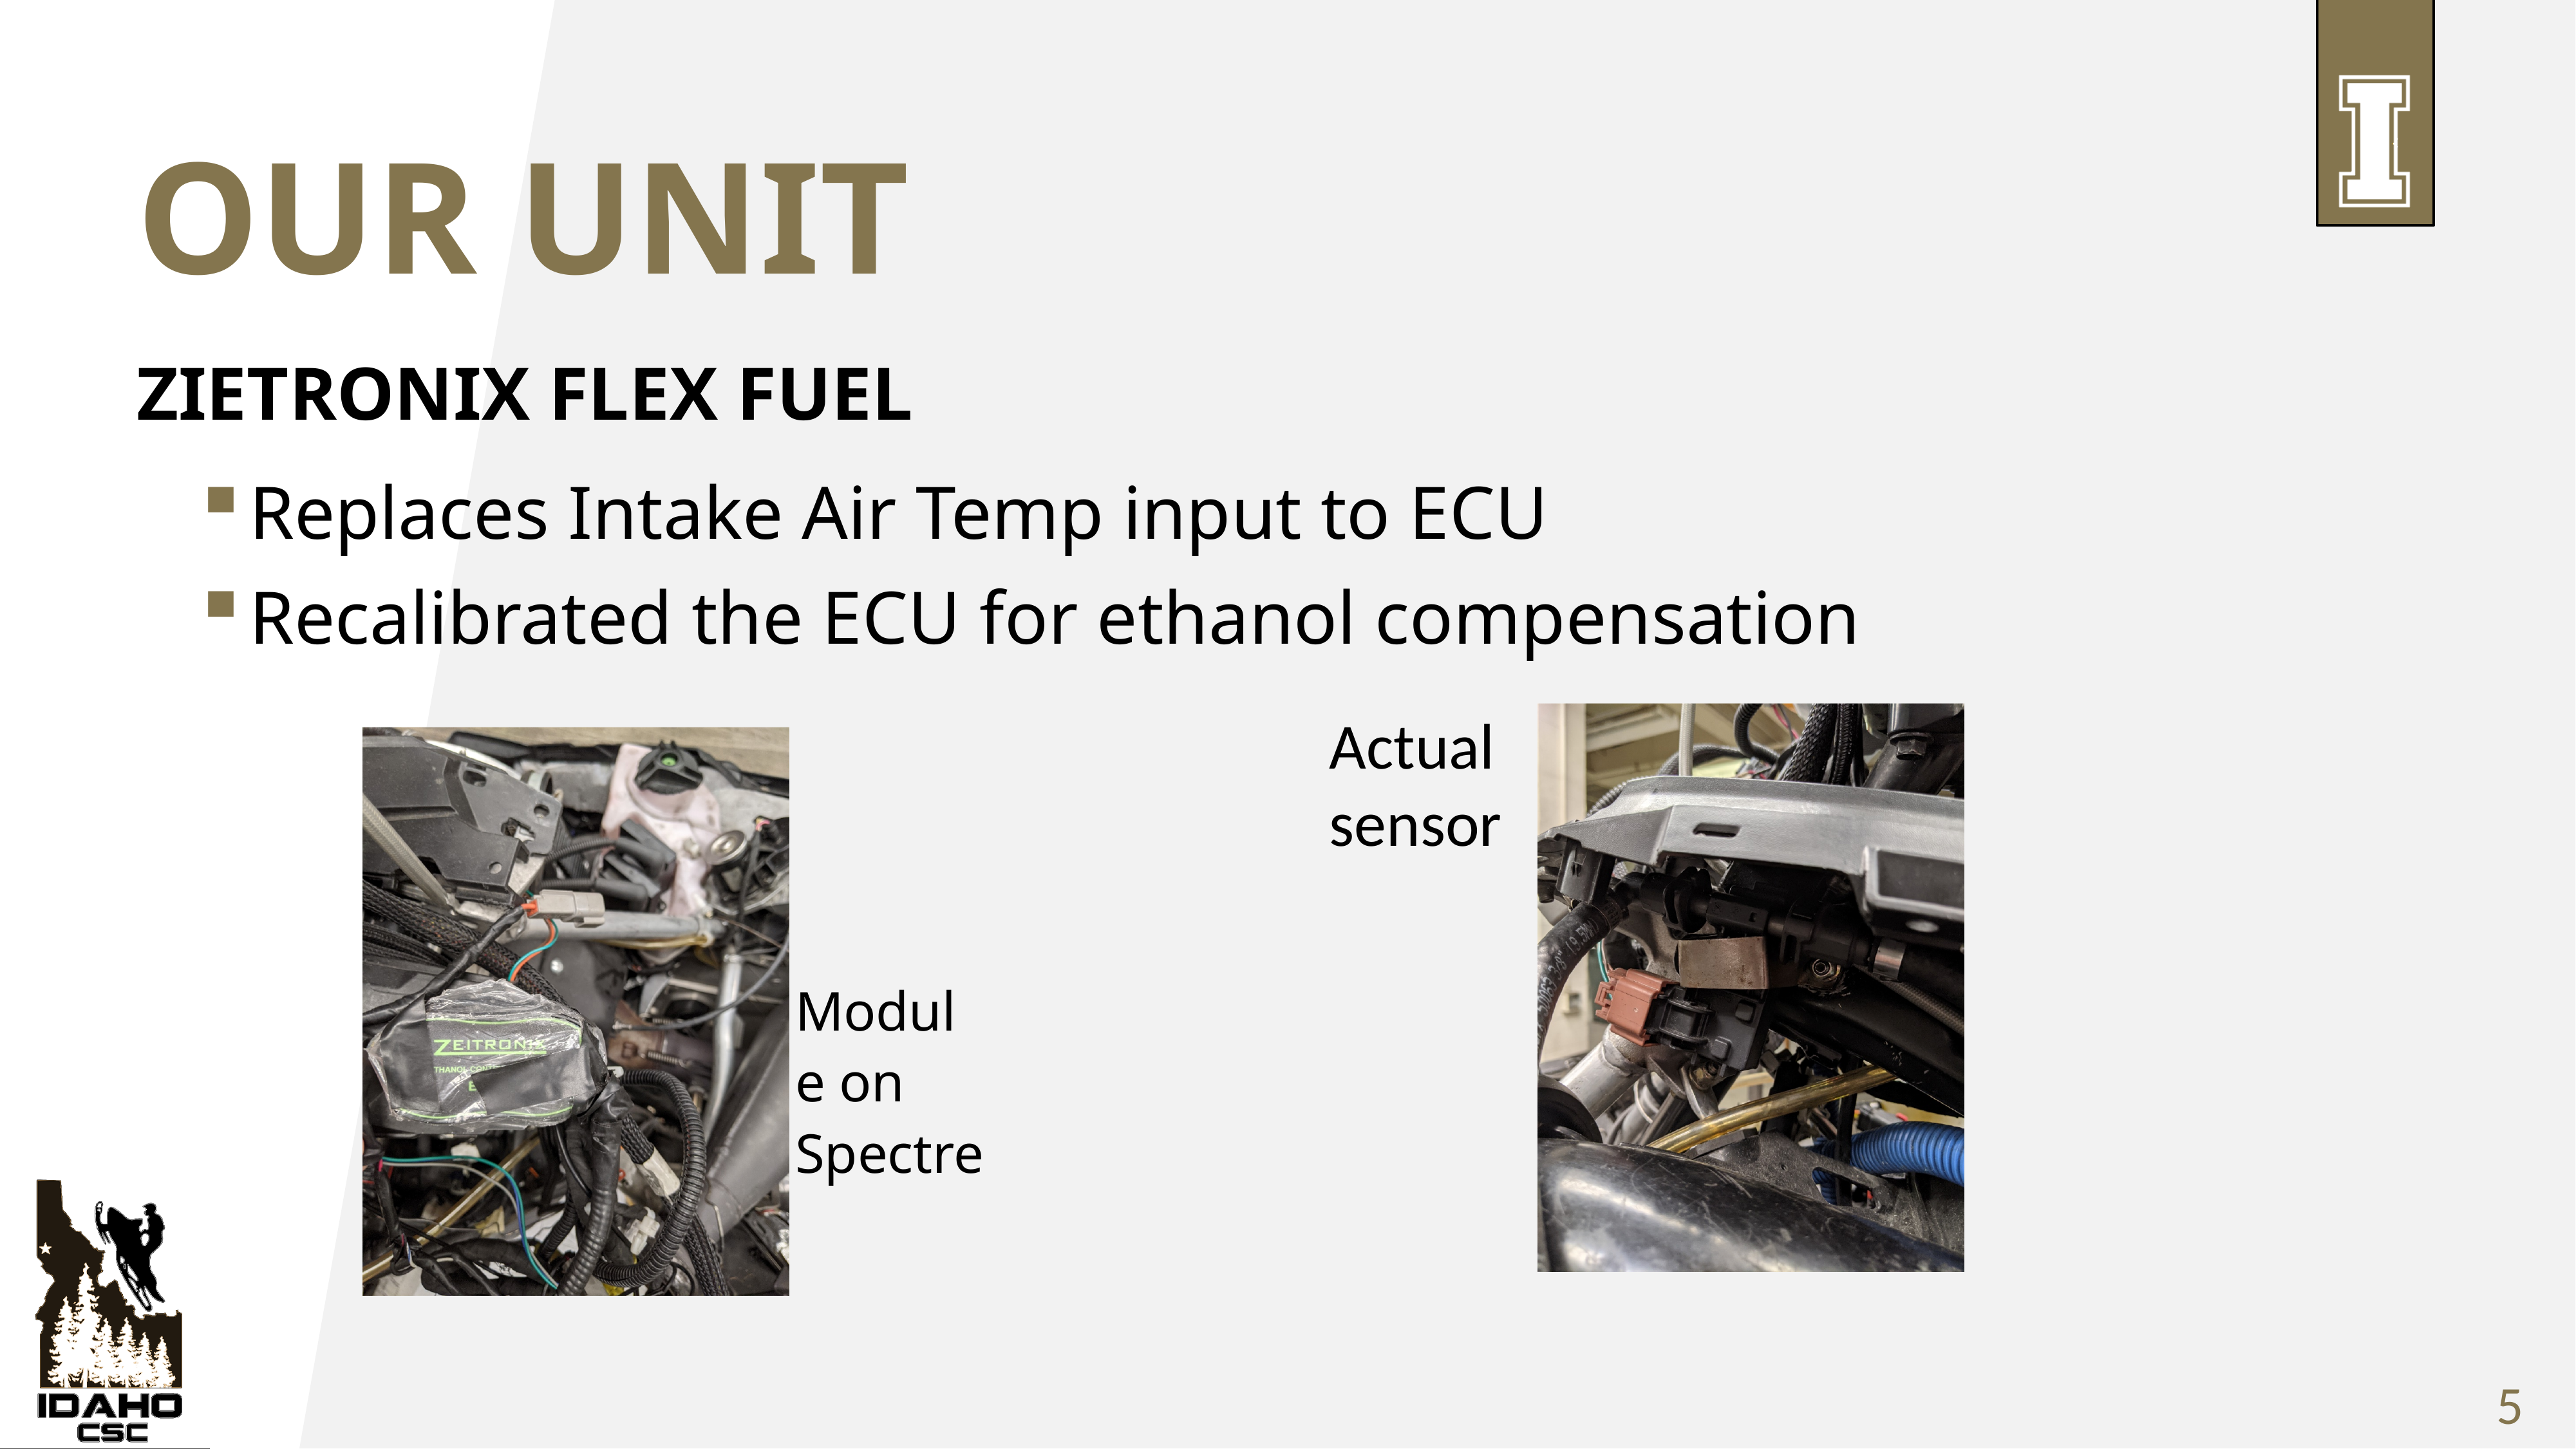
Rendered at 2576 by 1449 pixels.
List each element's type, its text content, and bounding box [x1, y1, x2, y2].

text_box Module on Spectre [863, 966, 995, 1189]
list Zietronix Flex Fuel [136, 347, 1780, 436]
picture [290, 728, 860, 1295]
picture [1465, 704, 2035, 1271]
text_box Actual sensor [1320, 700, 1537, 864]
list Replaces Intake Air Temp input to ECU Recalibrated the ECU for ethanol compensation [200, 482, 2214, 660]
picture [0, 1177, 210, 1449]
picture [2334, 71, 2414, 211]
title Our unit [136, 177, 2358, 310]
